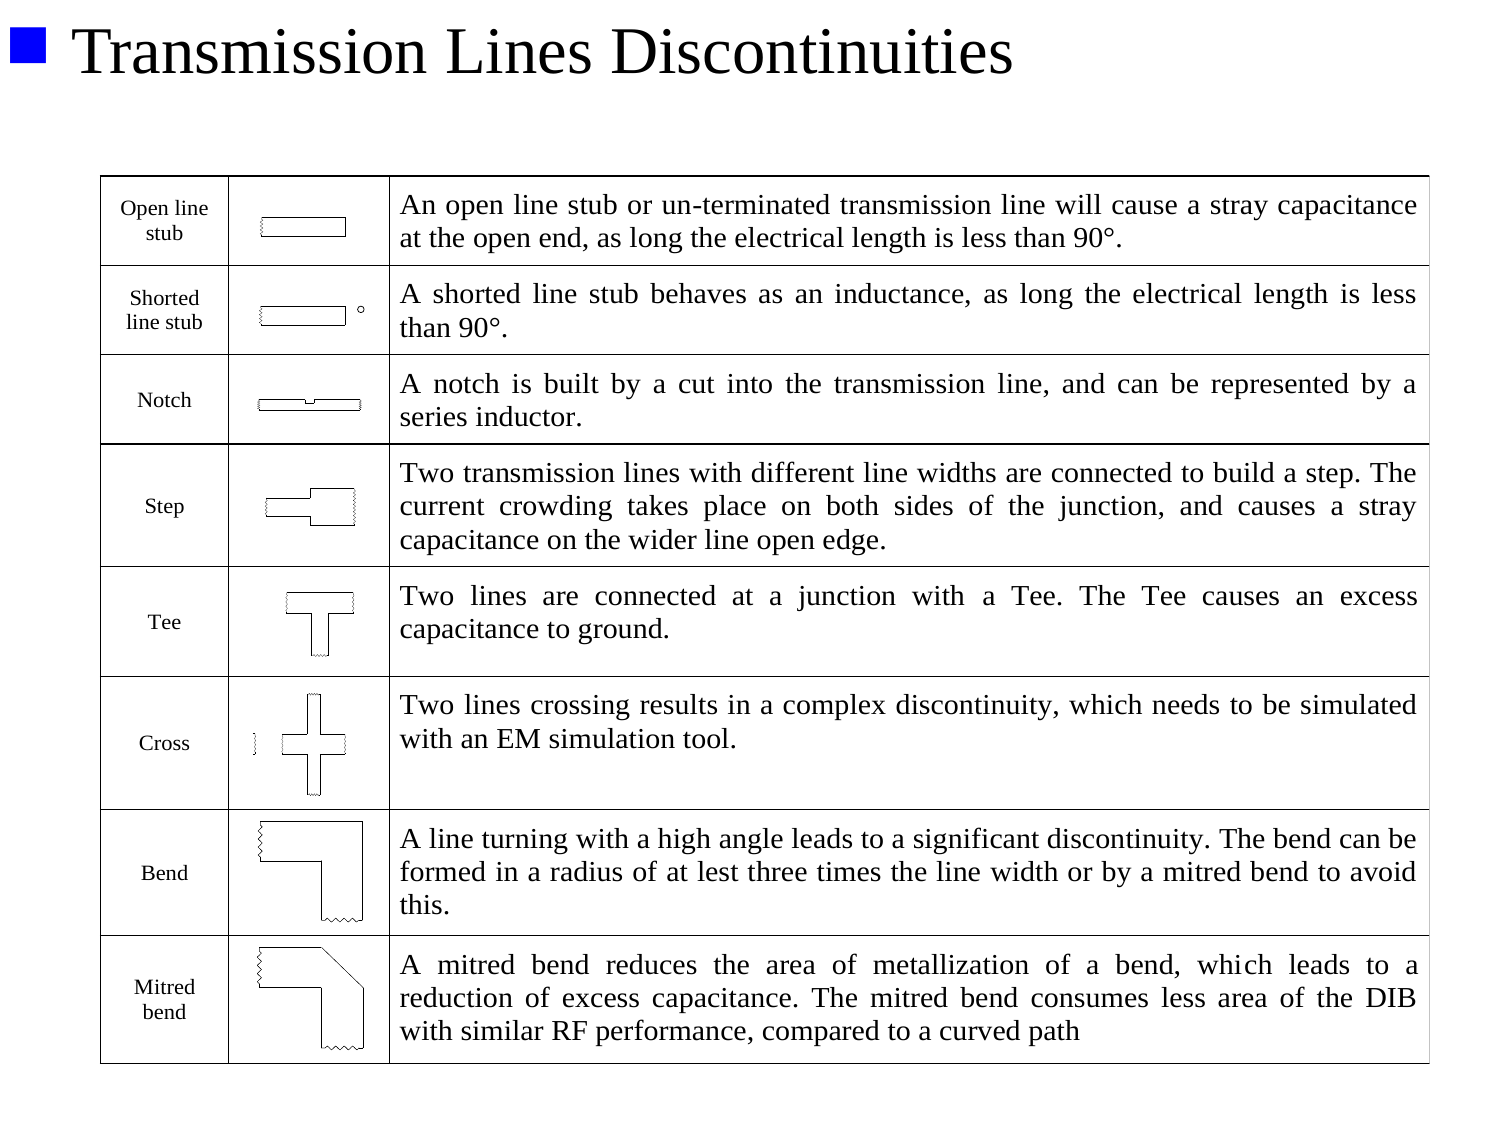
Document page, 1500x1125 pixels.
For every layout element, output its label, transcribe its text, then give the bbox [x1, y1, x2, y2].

list Transmission Lines Discontinuities [0, 0, 1500, 113]
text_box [99, 175, 1430, 1113]
